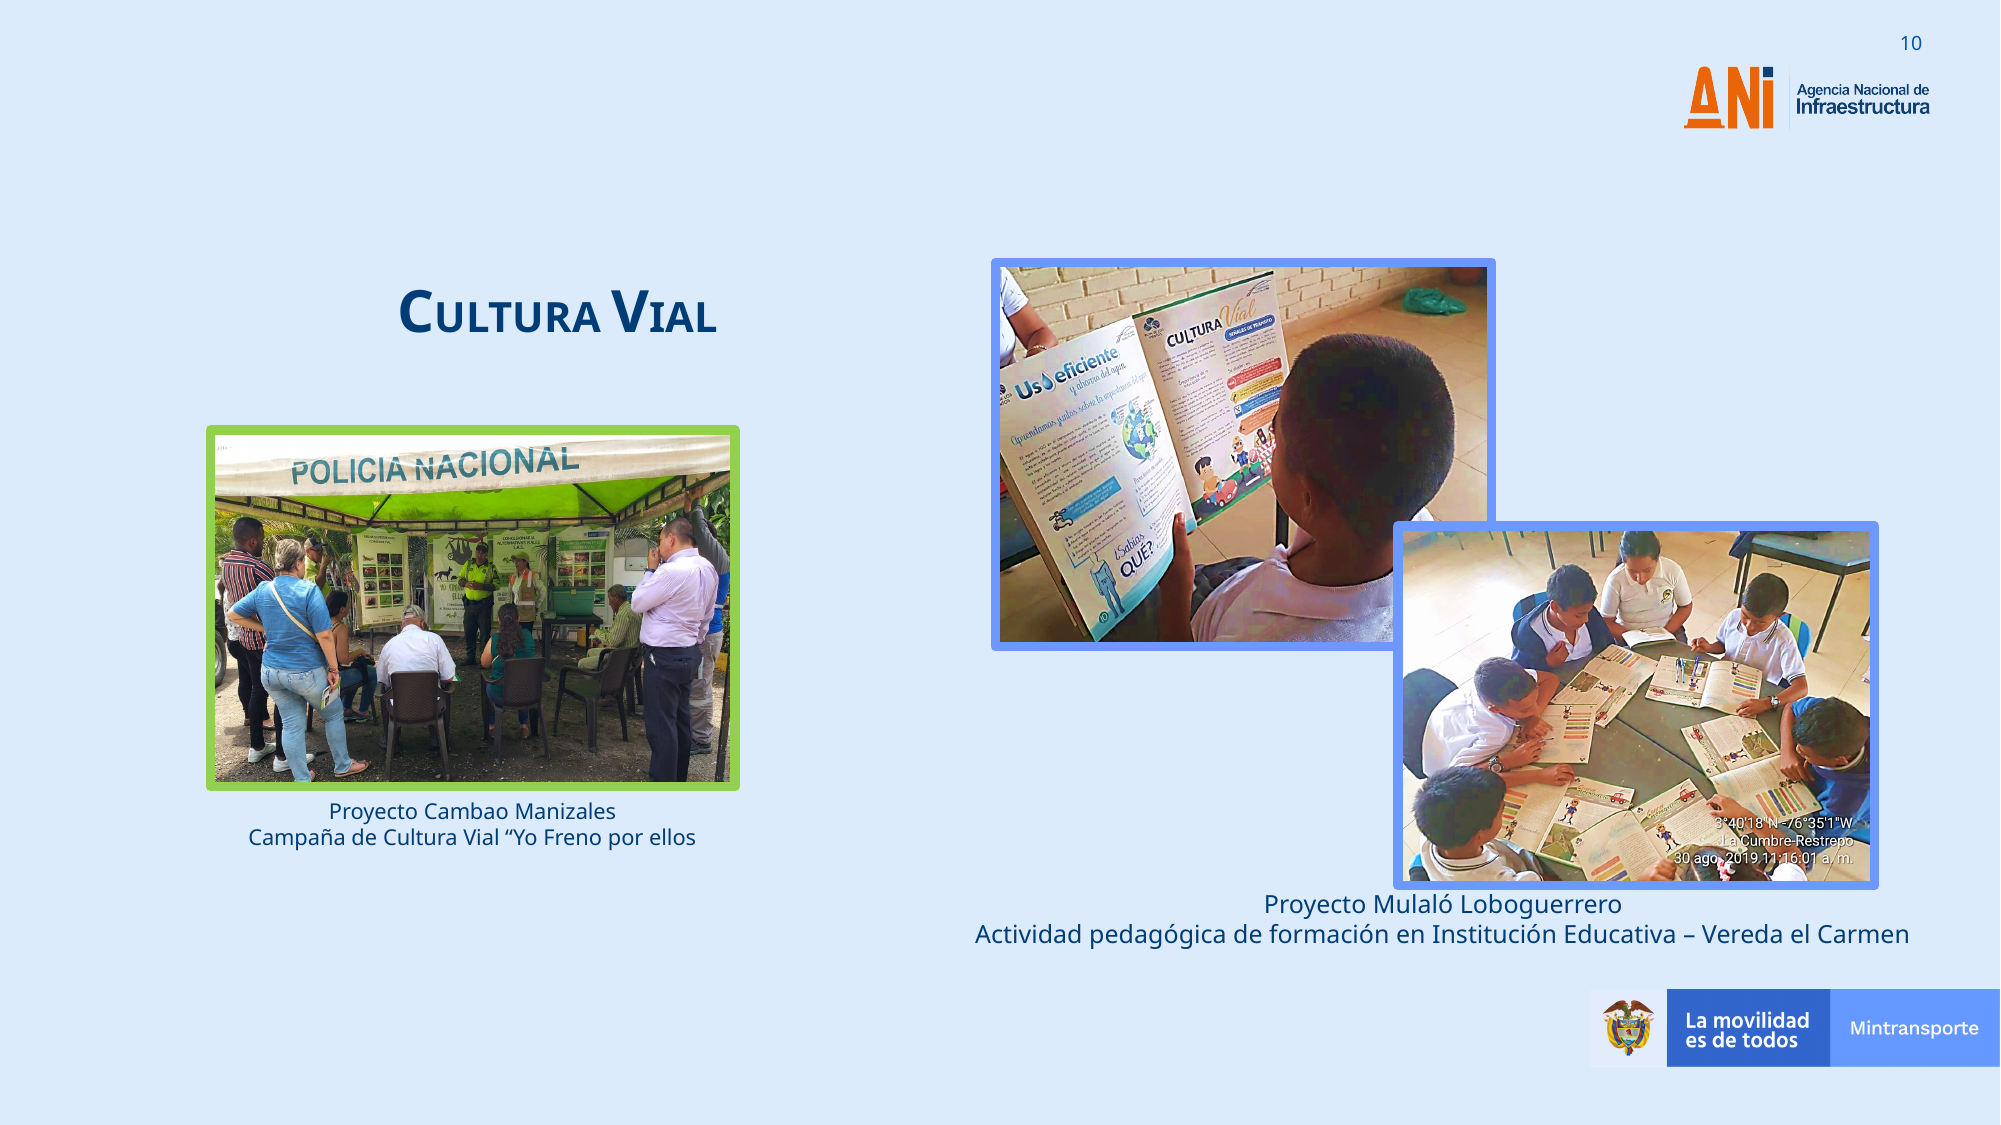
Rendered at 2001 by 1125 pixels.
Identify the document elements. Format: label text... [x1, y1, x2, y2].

picture [1590, 989, 2000, 1067]
picture [214, 434, 731, 782]
picture [1684, 62, 1930, 133]
picture [999, 266, 1871, 882]
text_box Proyecto Cambao Manizales Campaña de Cultura Vial “Yo Freno por ellos [215, 790, 731, 858]
text_box CULTURA VIAL [305, 266, 821, 352]
text_box Proyecto Mulaló Loboguerrero Actividad pedagógica de formación en Institución Educativa – Vereda el Carmen [915, 880, 1972, 956]
